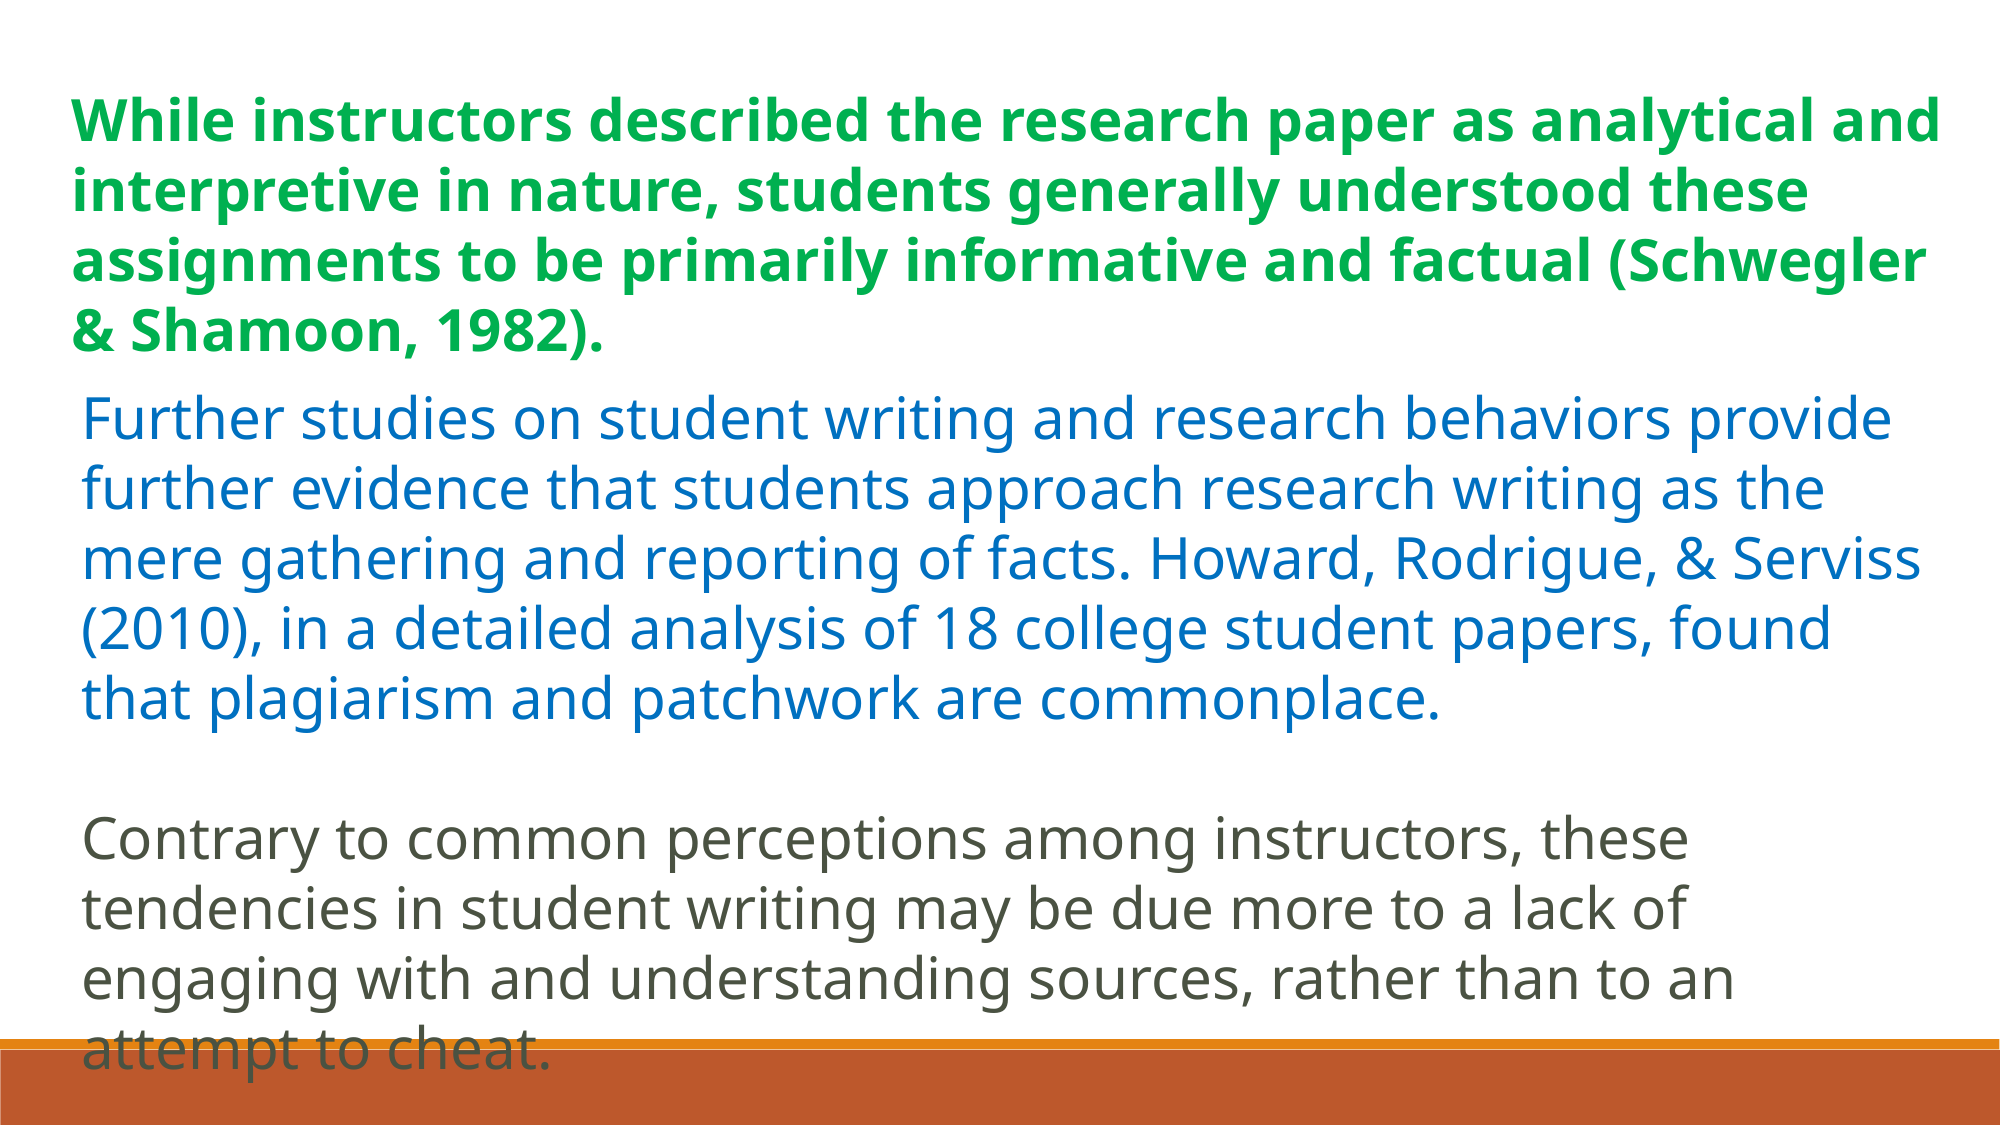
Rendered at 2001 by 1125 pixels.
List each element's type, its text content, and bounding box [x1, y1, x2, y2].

text_box Further studies on student writing and research behaviors provide further evidence that students approach research writing as the mere gathering and reporting of facts. Howard, Rodrigue, & Serviss (2010), in a detailed analysis of 18 college student papers, found that plagiarism and patchwork are commonplace. Contrary to common perceptions among instructors, these tendencies in student writing may be due more to a lack of engaging with and understanding sources, rather than to an attempt to cheat. [66, 373, 1956, 1089]
text_box While instructors described the research paper as analytical and interpretive in nature, students generally understood these assignments to be primarily informative and factual (Schwegler & Shamoon, 1982). [57, 76, 1968, 371]
